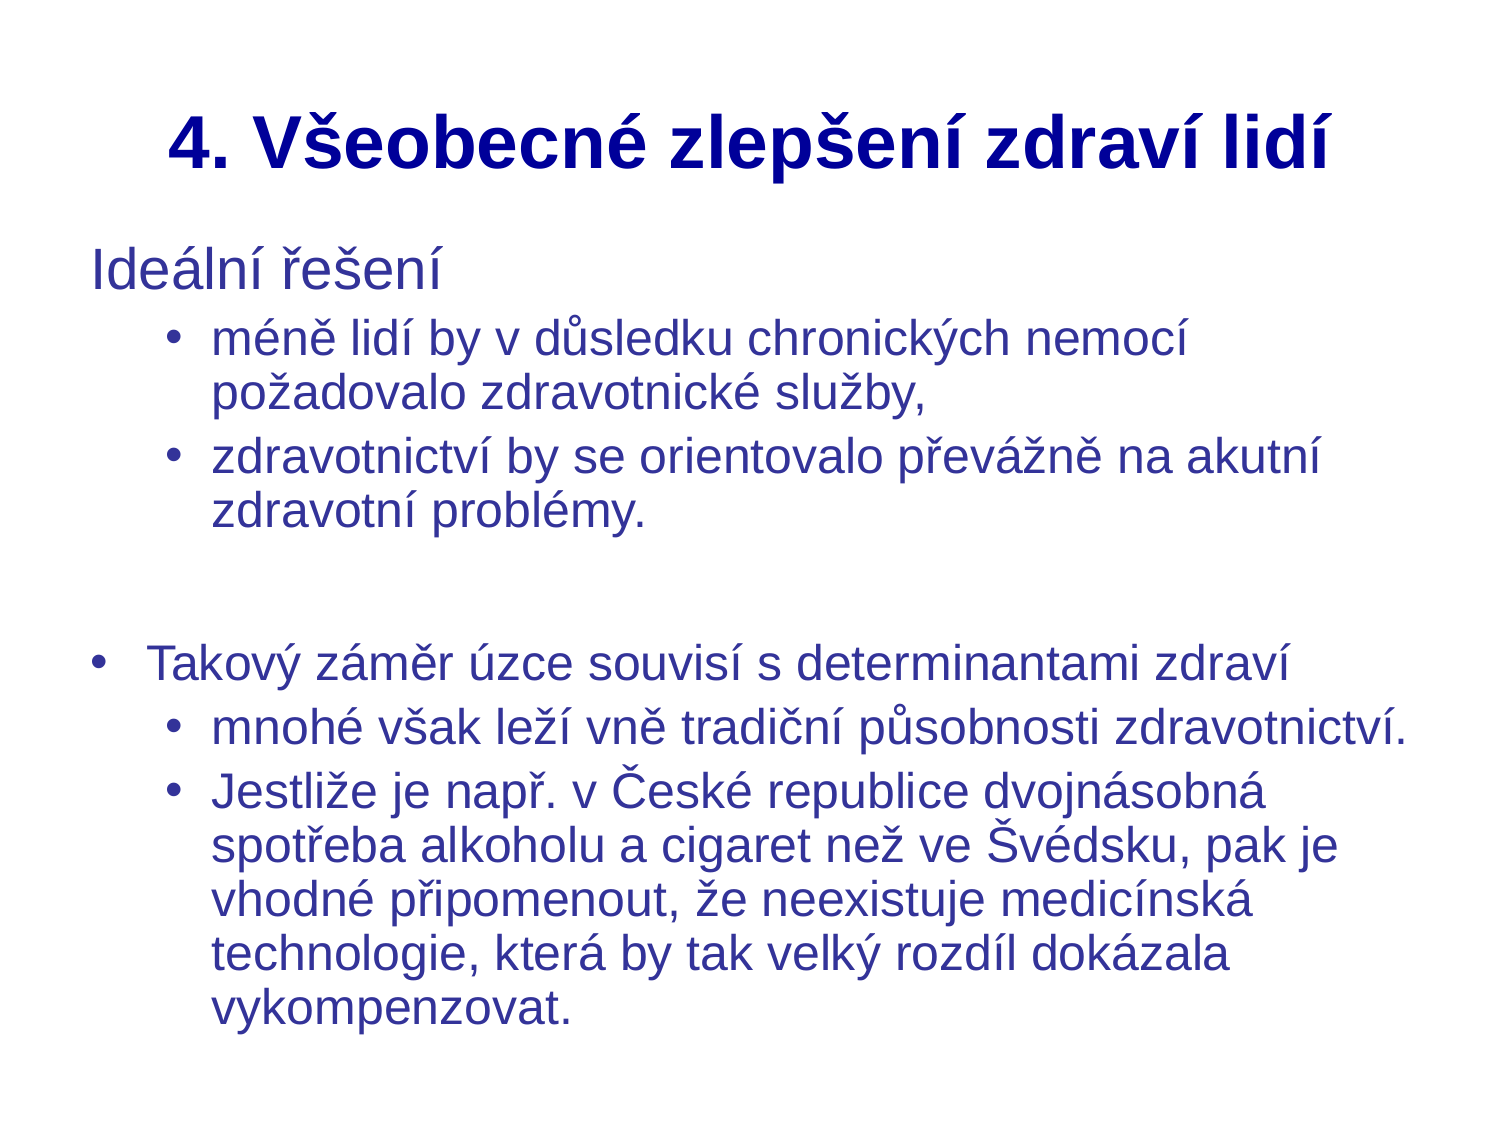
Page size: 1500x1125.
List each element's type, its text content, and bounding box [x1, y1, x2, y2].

title 4. Všeobecné zlepšení zdraví lidí [75, 45, 1425, 231]
list Ideální řešení méně lidí by v důsledku chronických nemocí požadovalo zdravotnické služby, zdravotnictví by se orientovalo převážně na akutní zdravotní problémy. Takový záměr úzce souvisí s determinantami zdraví mnohé však leží vně tradiční působnosti zdravotnictví. Jestliže je např. v České republice dvojnásobná spotřeba alkoholu a cigaret než ve Švédsku, pak je vhodné připomenout, že neexistuje medicínská technologie, která by tak velký rozdíl dokázala vykompenzovat. [75, 231, 1425, 1093]
